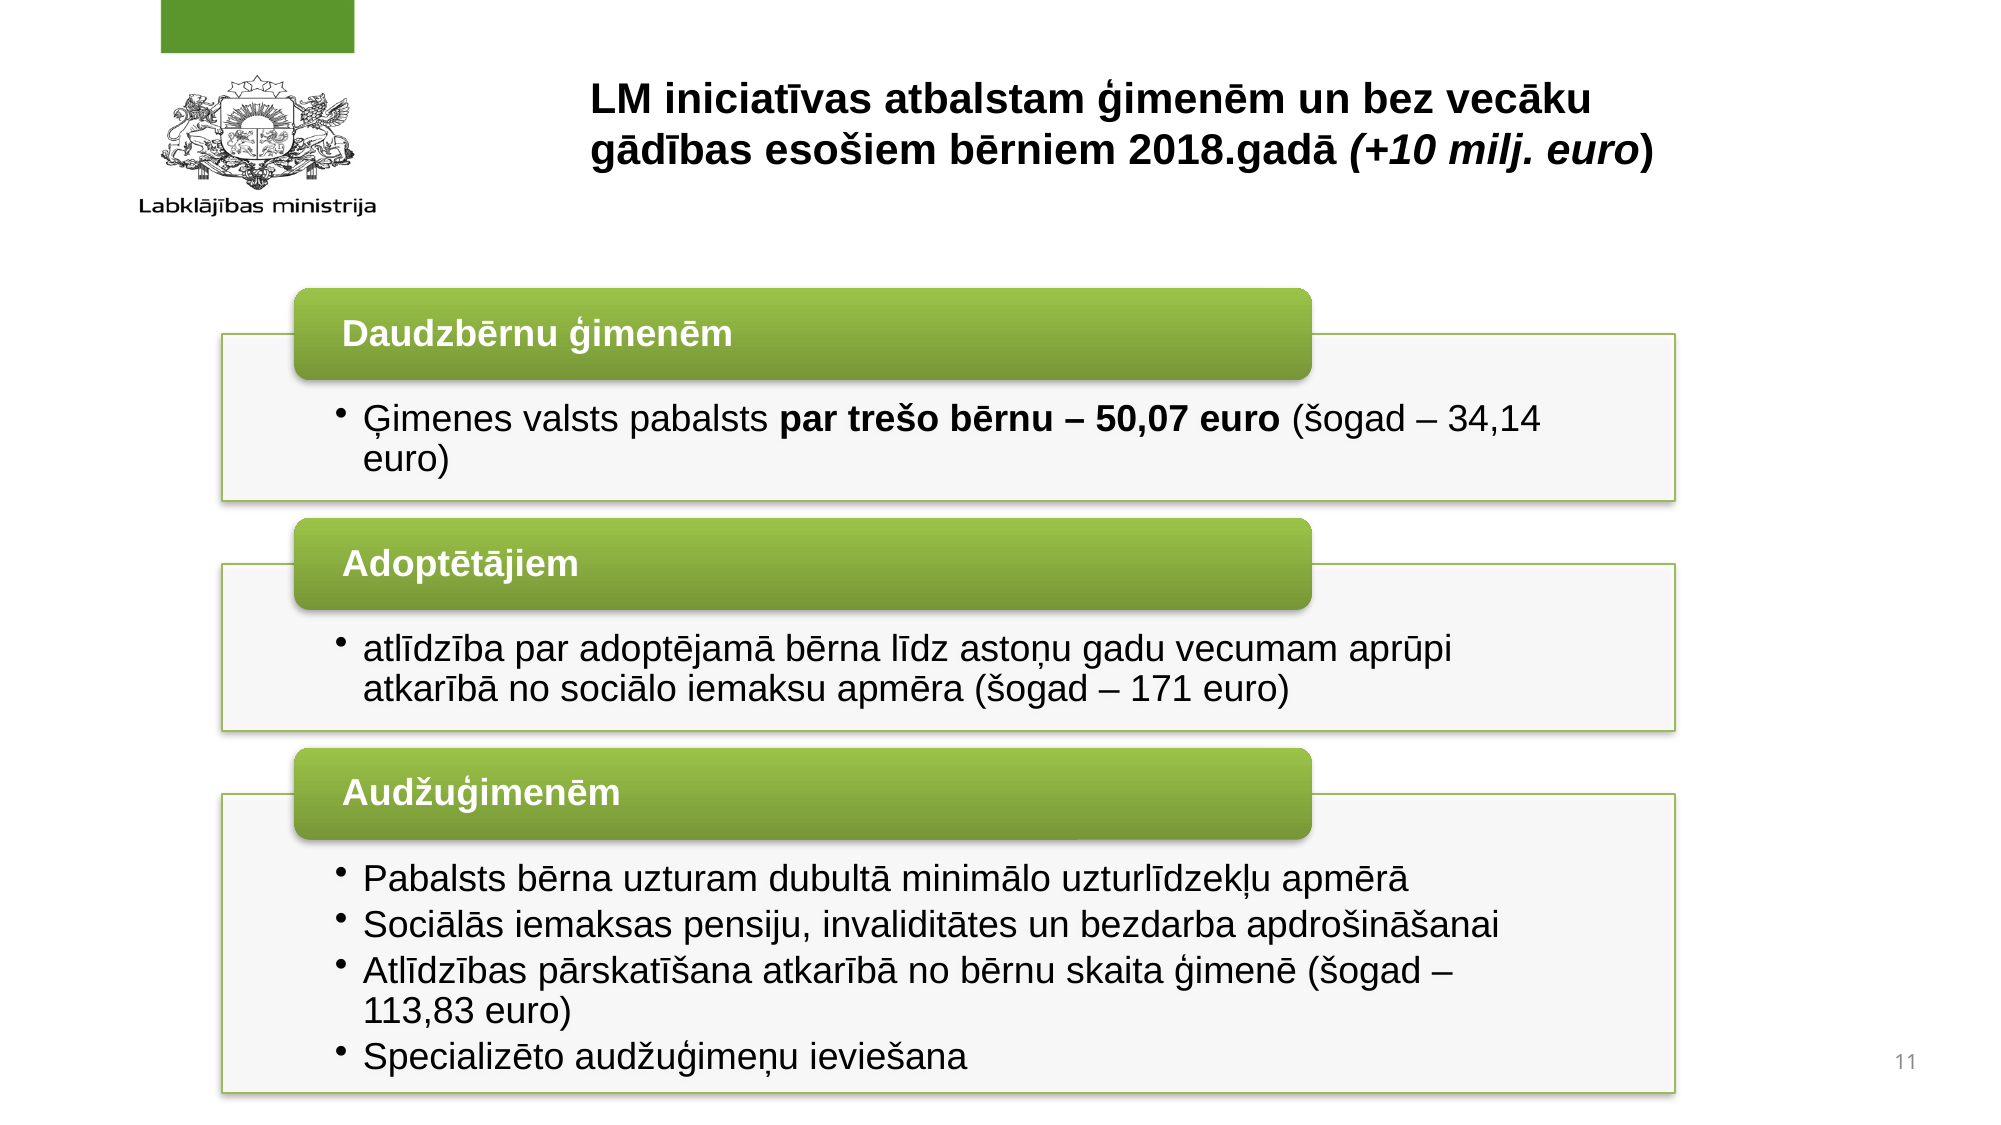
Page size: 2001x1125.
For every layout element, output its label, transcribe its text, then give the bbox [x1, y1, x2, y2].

picture [64, 0, 451, 321]
slide_number 11 [1866, 1037, 1934, 1088]
title LM iniciatīvas atbalstam ģimenēm un bez vecāku gādības esošiem bērniem 2018.gadā (+10 milj. euro) [574, 62, 1675, 233]
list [221, 287, 1676, 1095]
